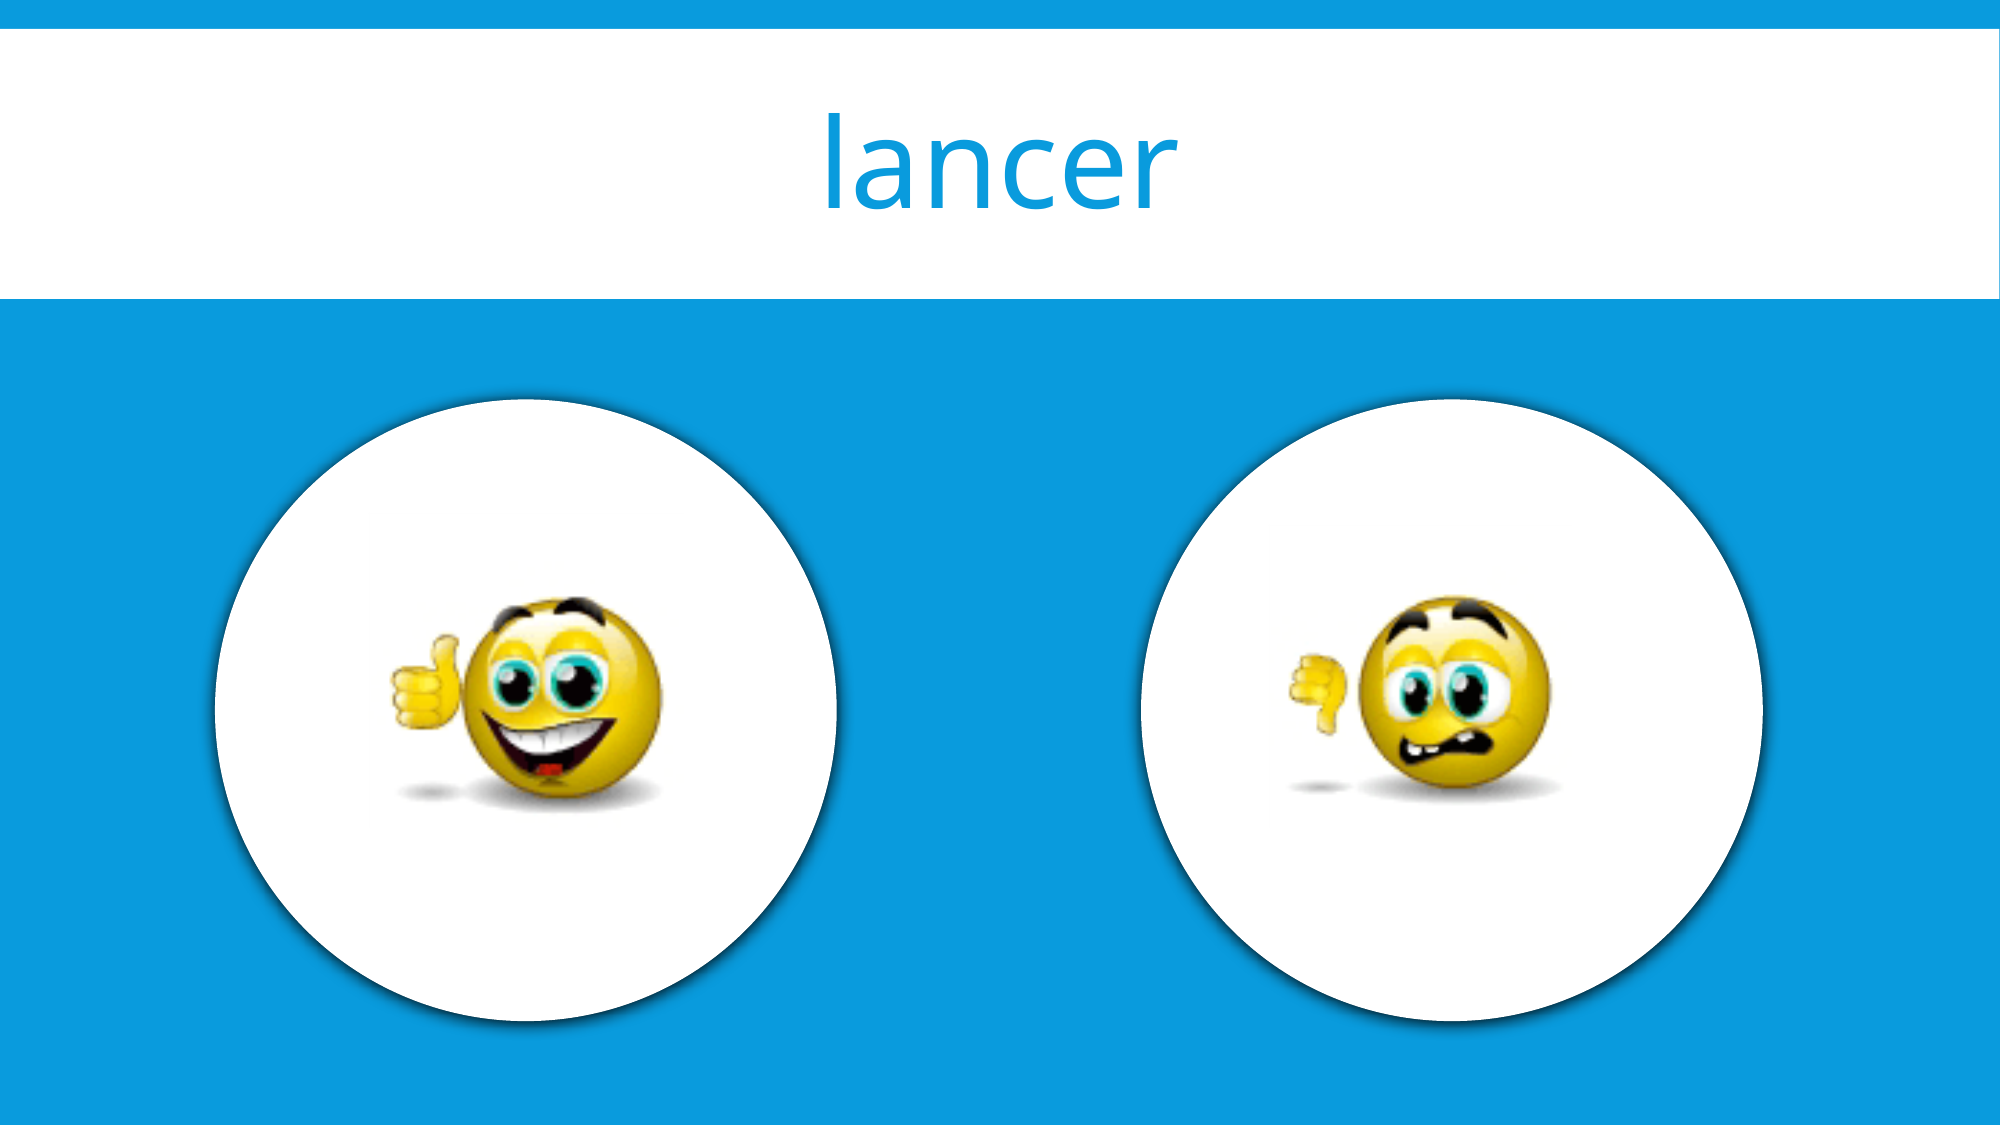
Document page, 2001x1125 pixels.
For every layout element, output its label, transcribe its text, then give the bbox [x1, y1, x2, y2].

text_box [201, 385, 860, 1041]
text_box [1105, 385, 1764, 1041]
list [1268, 523, 1572, 828]
picture [368, 512, 684, 828]
title lancer [197, 46, 1803, 295]
